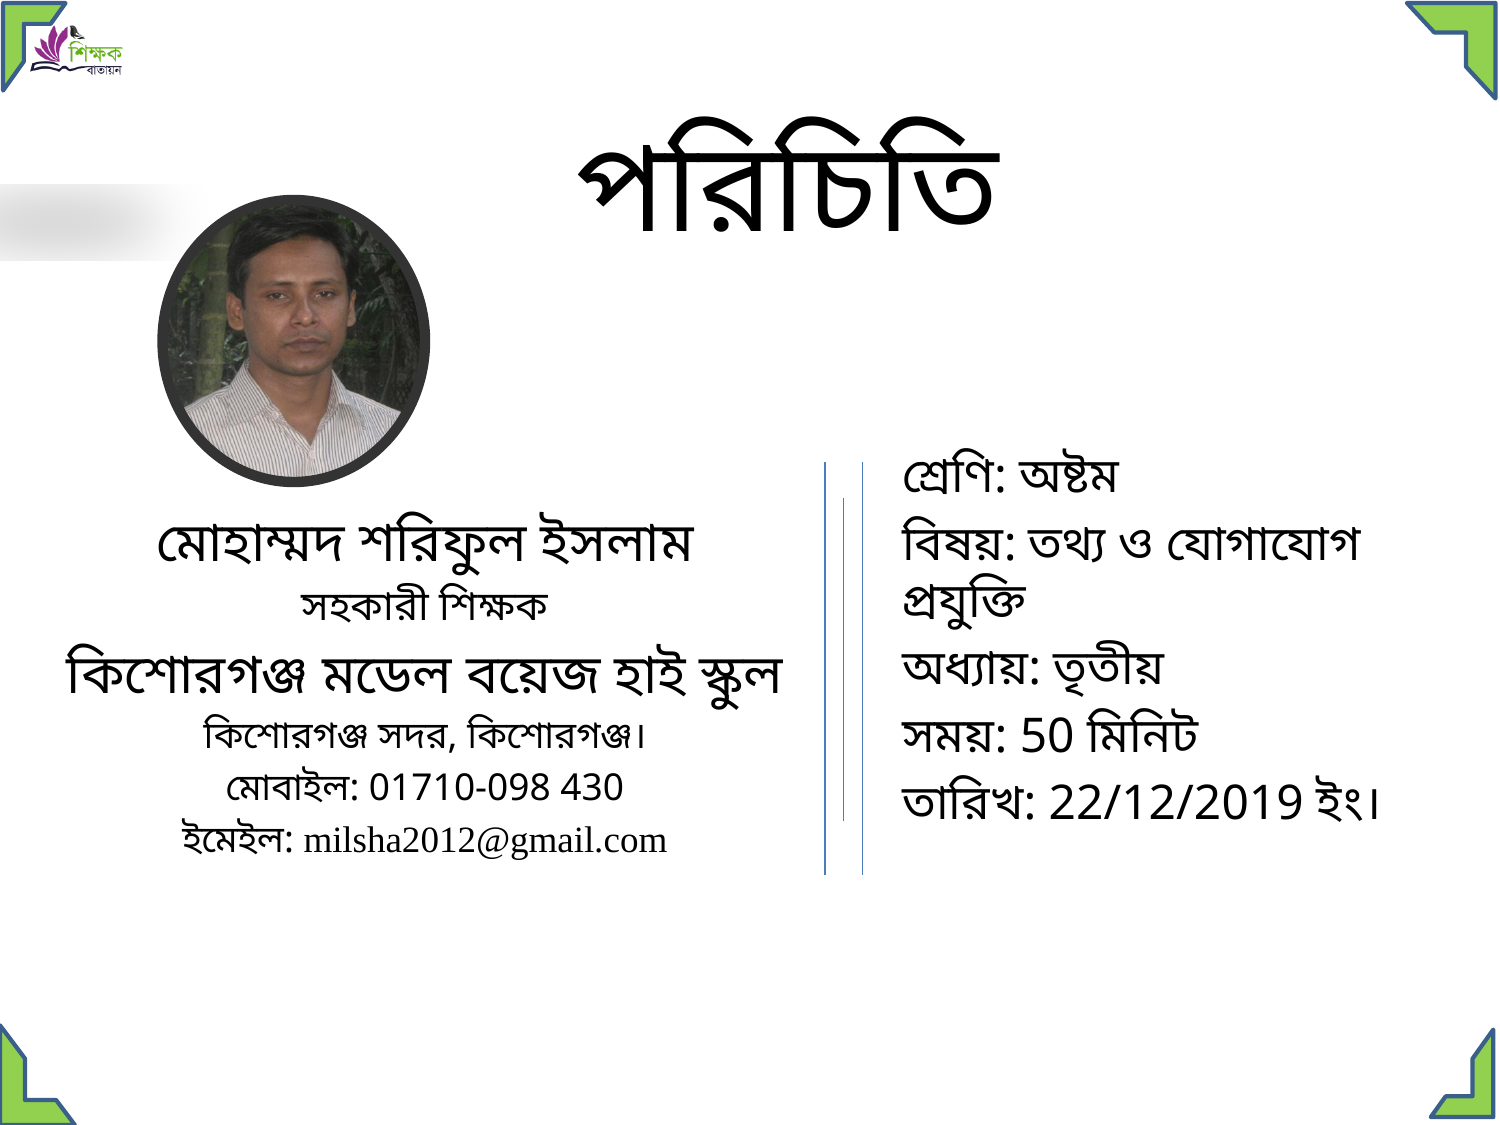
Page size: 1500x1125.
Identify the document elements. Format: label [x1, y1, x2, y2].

text_box [0, 2, 1496, 1125]
text_box [824, 462, 863, 876]
picture [24, 0, 131, 106]
picture [162, 199, 426, 483]
